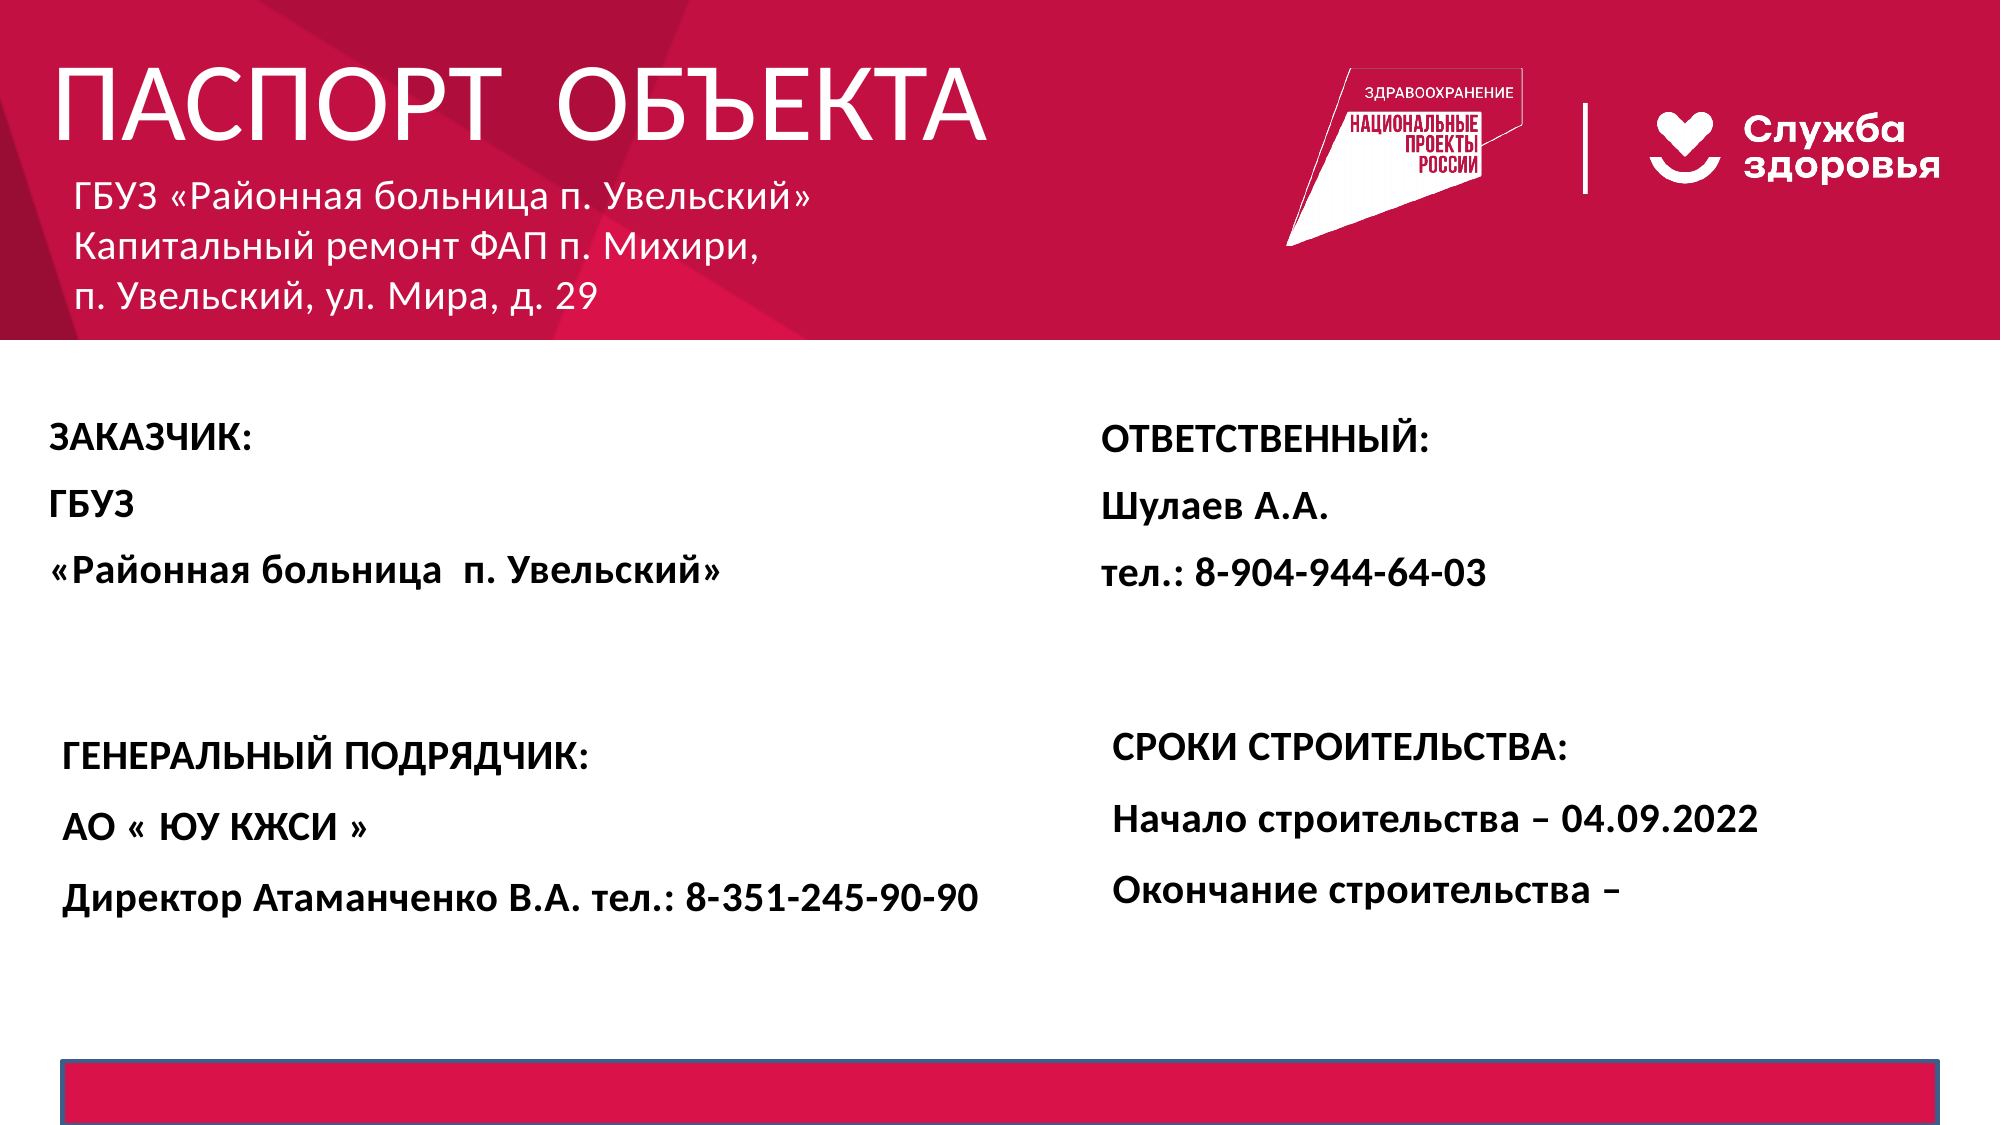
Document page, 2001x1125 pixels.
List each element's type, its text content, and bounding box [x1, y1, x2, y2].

text_box ОТВЕТСТВЕННЫЙ: Шулаев А.А. тел.: 8-904-944-64-03 [1101, 420, 1914, 602]
text_box СРОКИ СТРОИТЕЛЬСТВА: Начало строительства – 04.09.2022 Окончание строительства – [1111, 733, 1924, 912]
text_box ГБУЗ «Районная больница п. Увельский» Капитальный ремонт ФАП п. Михири, п. Увельский, ул. Мира, д. 29 [73, 166, 1224, 318]
text_box ГЕНЕРАЛЬНЫЙ ПОДРЯДЧИК: АО « ЮУ КЖСИ » Директор Атаманченко В.А. тел.: 8-351-245-90-90 [61, 735, 1075, 928]
text_box ЗАКАЗЧИК: ГБУЗ «Районная больница п. Увельский» [49, 418, 1058, 600]
text_box ПАСПОРТ ОБЪЕКТА [51, 28, 1286, 164]
picture [1286, 67, 1940, 247]
text_box [60, 1059, 1940, 1125]
